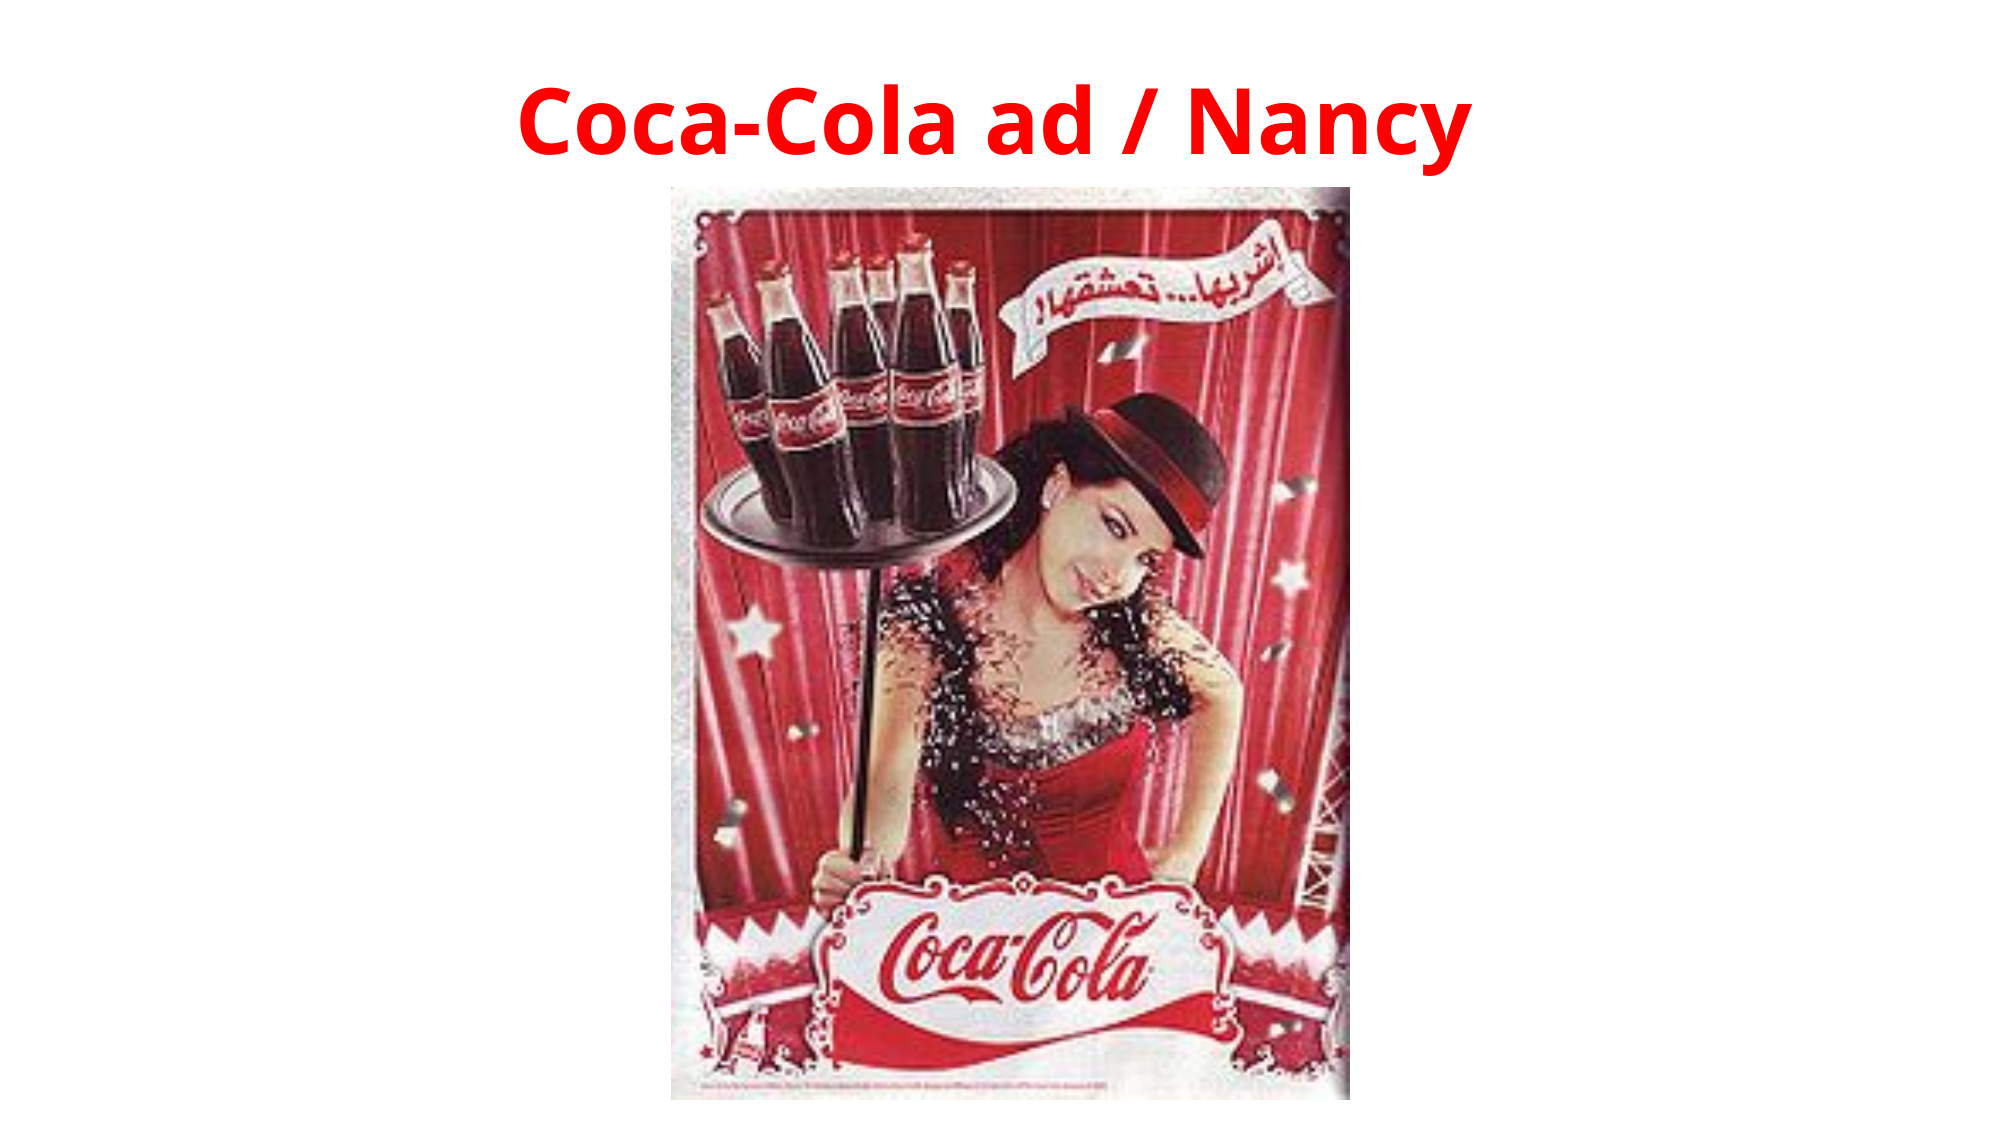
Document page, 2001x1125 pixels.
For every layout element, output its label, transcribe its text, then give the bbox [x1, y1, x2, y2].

title Coca-Cola ad / Nancy [500, 0, 1650, 250]
picture [671, 187, 1350, 1100]
